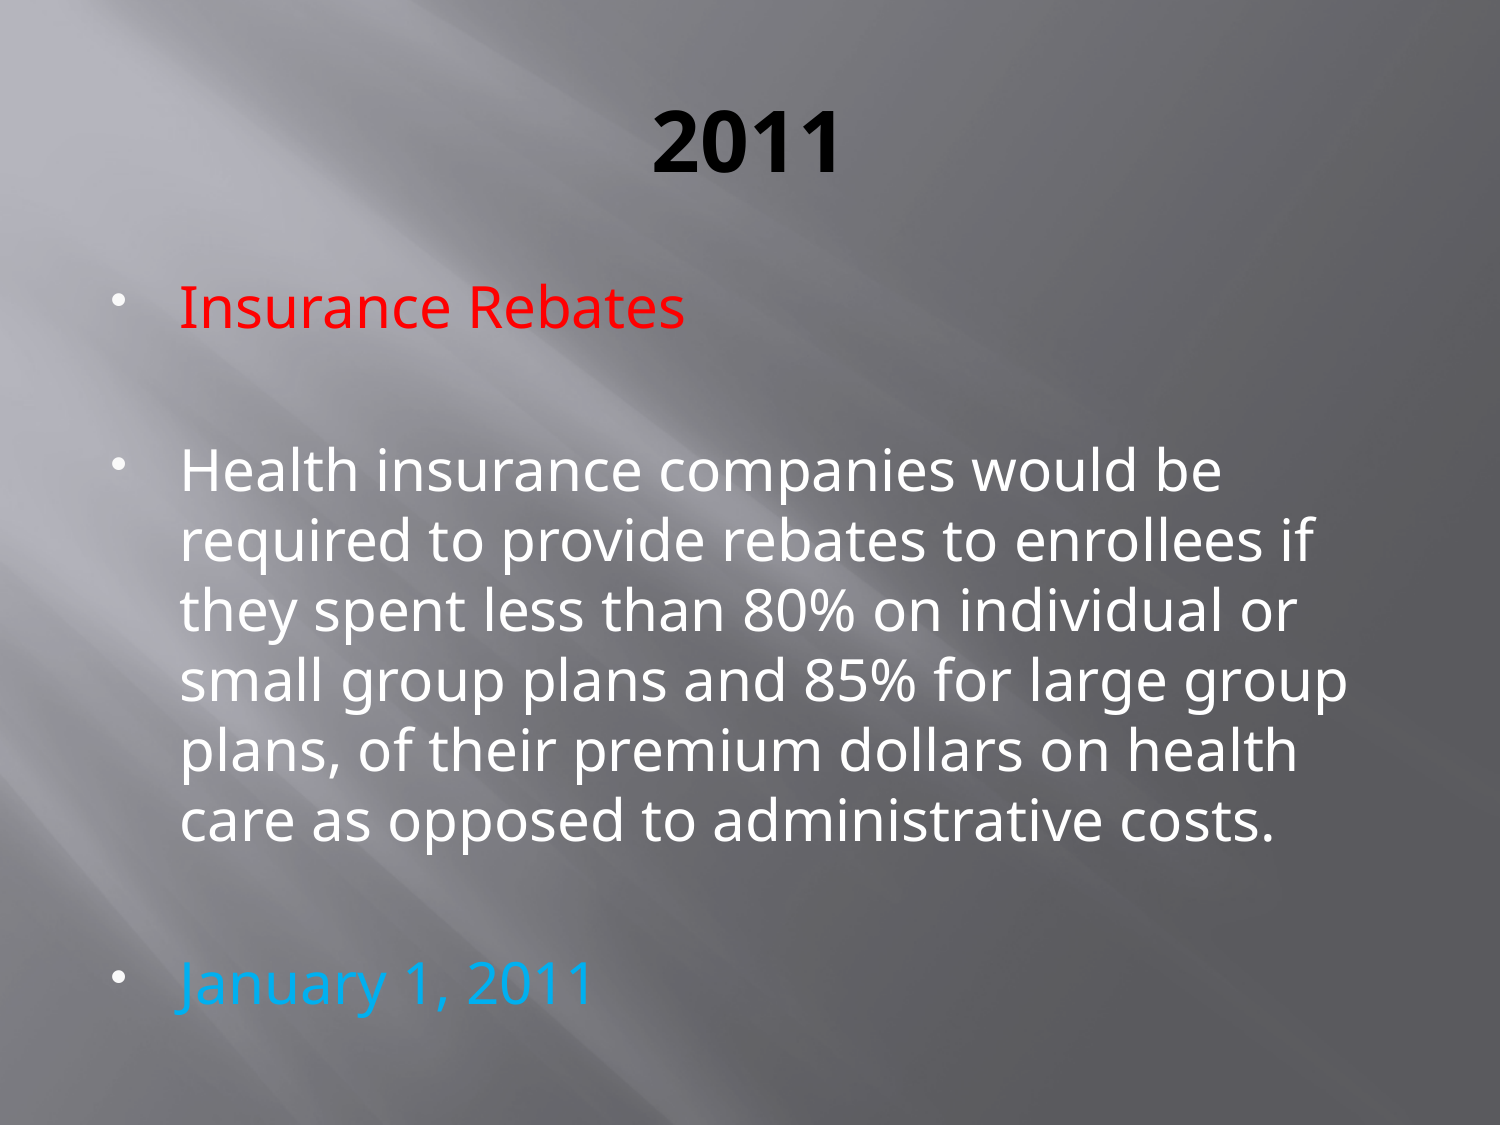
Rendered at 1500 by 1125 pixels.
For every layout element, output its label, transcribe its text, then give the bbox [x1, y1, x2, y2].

title 2011 [75, 45, 1425, 233]
list Insurance Rebates Health insurance companies would be required to provide rebates to enrollees if they spent less than 80% on individual or small group plans and 85% for large group plans, of their premium dollars on health care as opposed to administrative costs. January 1, 2011 [75, 262, 1425, 1035]
